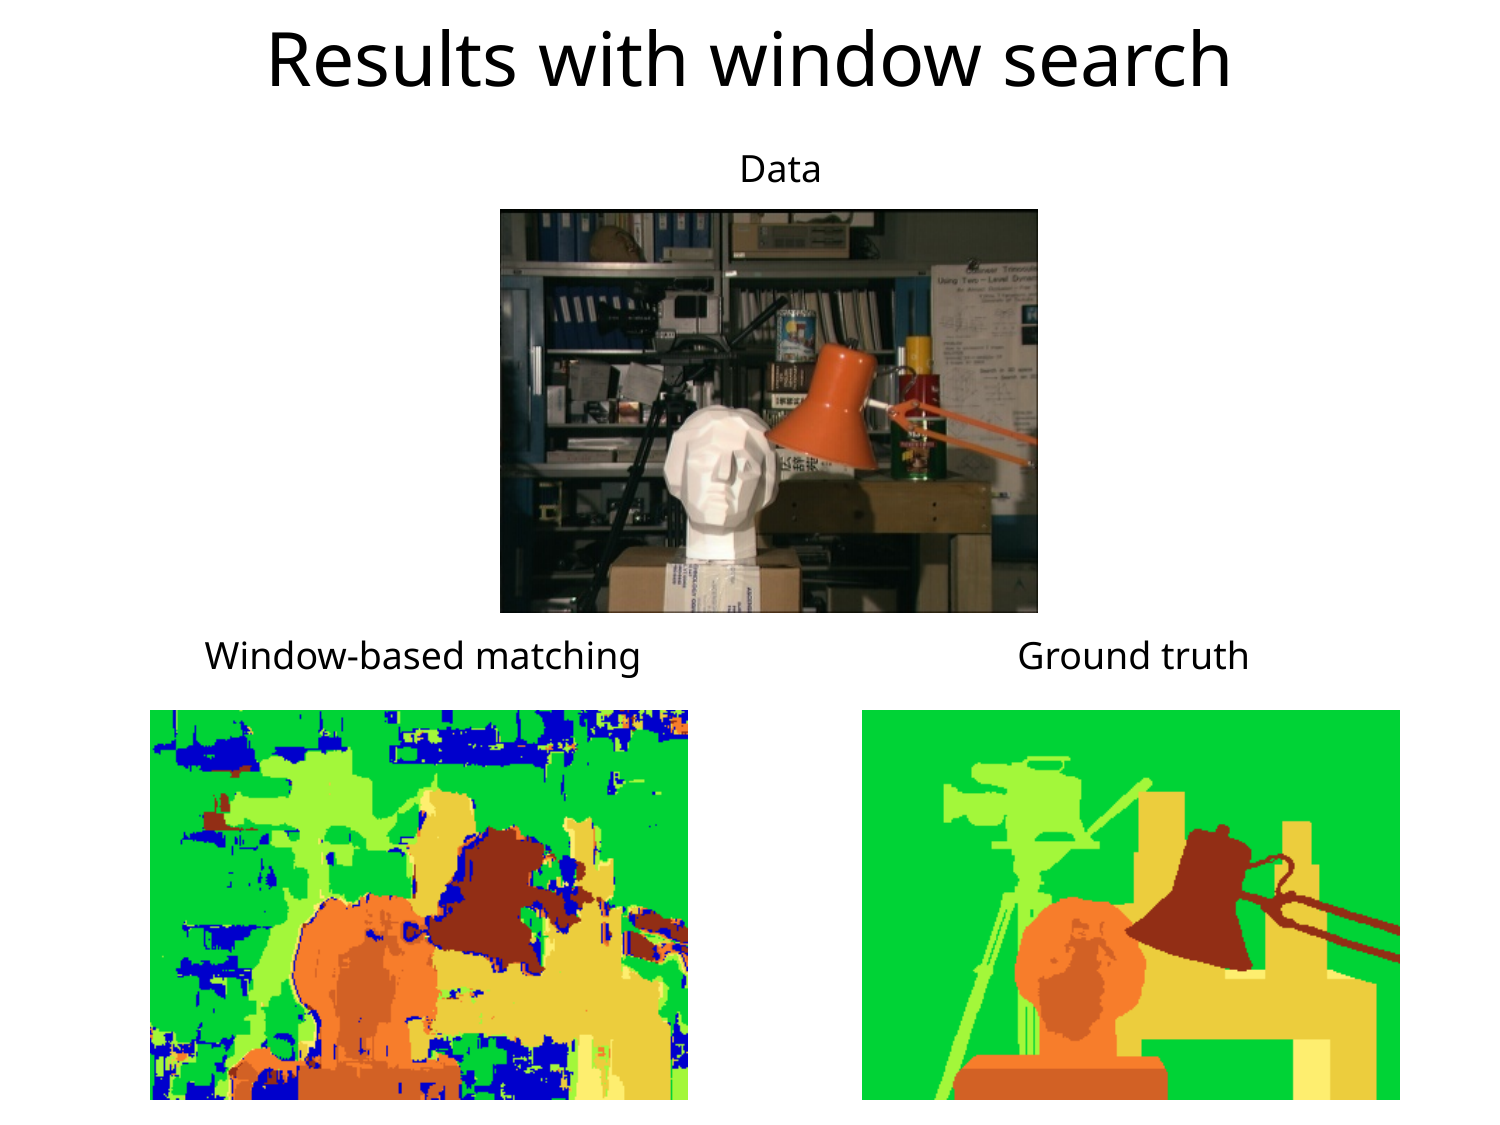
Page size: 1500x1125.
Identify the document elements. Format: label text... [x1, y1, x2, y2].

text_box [862, 710, 1401, 1101]
title Results with window search [0, 0, 1500, 113]
picture [499, 209, 1038, 613]
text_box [149, 710, 688, 1101]
text_box Data [724, 137, 837, 198]
text_box Ground truth [1002, 624, 1266, 685]
text_box Window-based matching [189, 624, 657, 685]
